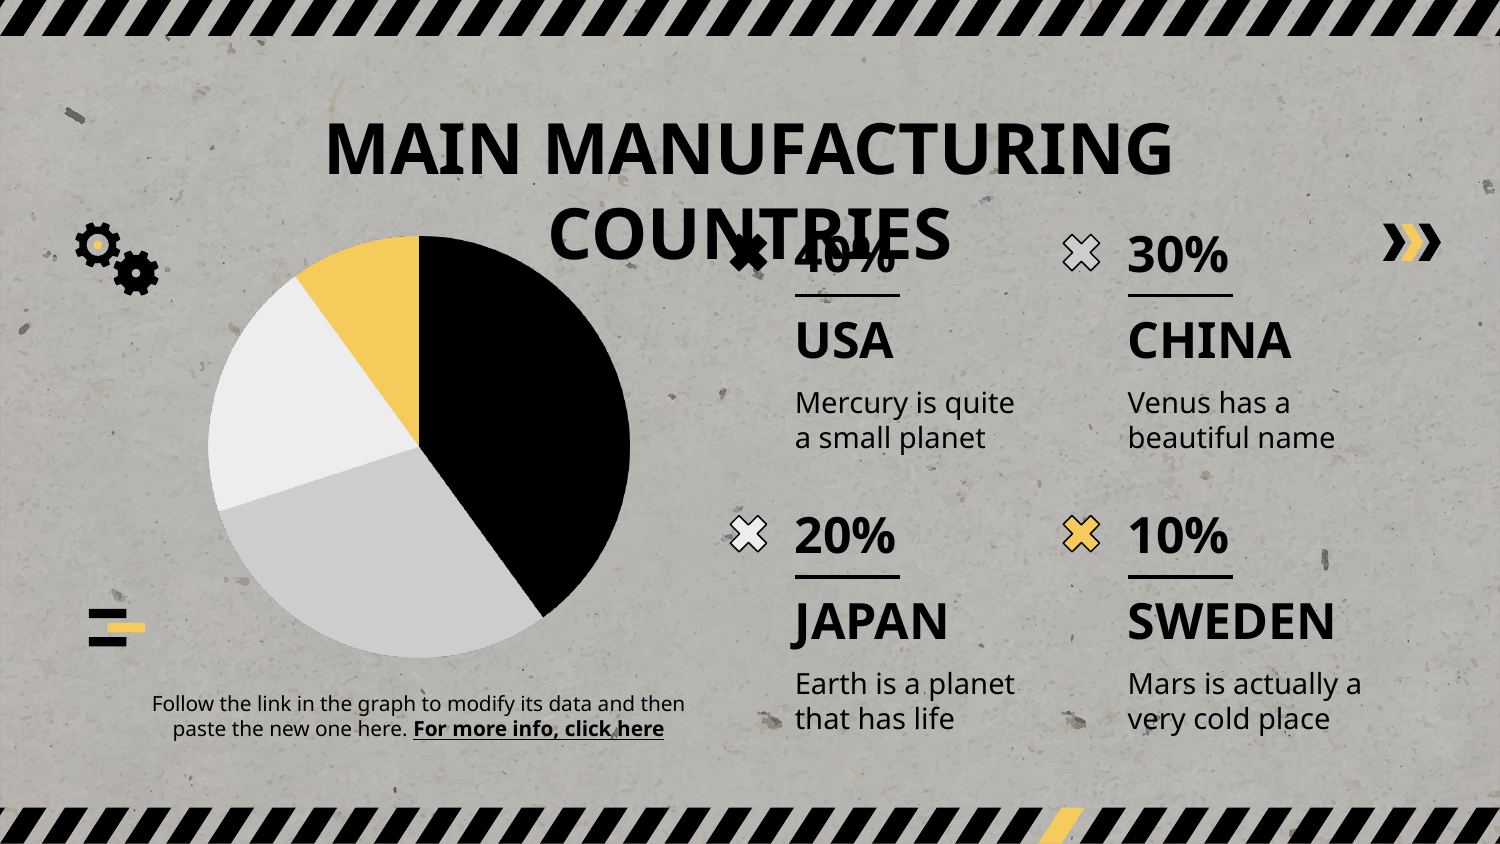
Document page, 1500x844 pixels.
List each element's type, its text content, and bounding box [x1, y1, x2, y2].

text_box 30% [1112, 222, 1383, 283]
text_box Follow the link in the graph to modify its data and then paste the new one here. For more info, click here [116, 680, 720, 756]
text_box Mercury is quite a small planet [779, 368, 1050, 474]
title MAIN MANUFACTURING COUNTRIES [116, 88, 1383, 194]
text_box Mars is actually a very cold place [1112, 650, 1383, 756]
text_box [730, 234, 767, 271]
text_box [1063, 515, 1100, 552]
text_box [75, 222, 159, 296]
text_box 10% [1112, 503, 1383, 564]
text_box Earth is a planet that has life [779, 650, 1050, 756]
text_box USA [779, 308, 1050, 368]
text_box CHINA [1112, 308, 1383, 368]
text_box [1063, 234, 1100, 271]
text_box SWEDEN [1112, 590, 1383, 650]
text_box [730, 515, 767, 552]
picture [184, 212, 653, 681]
text_box 20% [779, 503, 1050, 564]
text_box Venus has a beautiful name [1112, 368, 1383, 474]
text_box 40% [779, 222, 1050, 283]
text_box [88, 608, 146, 647]
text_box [0, 0, 1500, 844]
text_box JAPAN [779, 590, 1050, 650]
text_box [1382, 223, 1442, 262]
